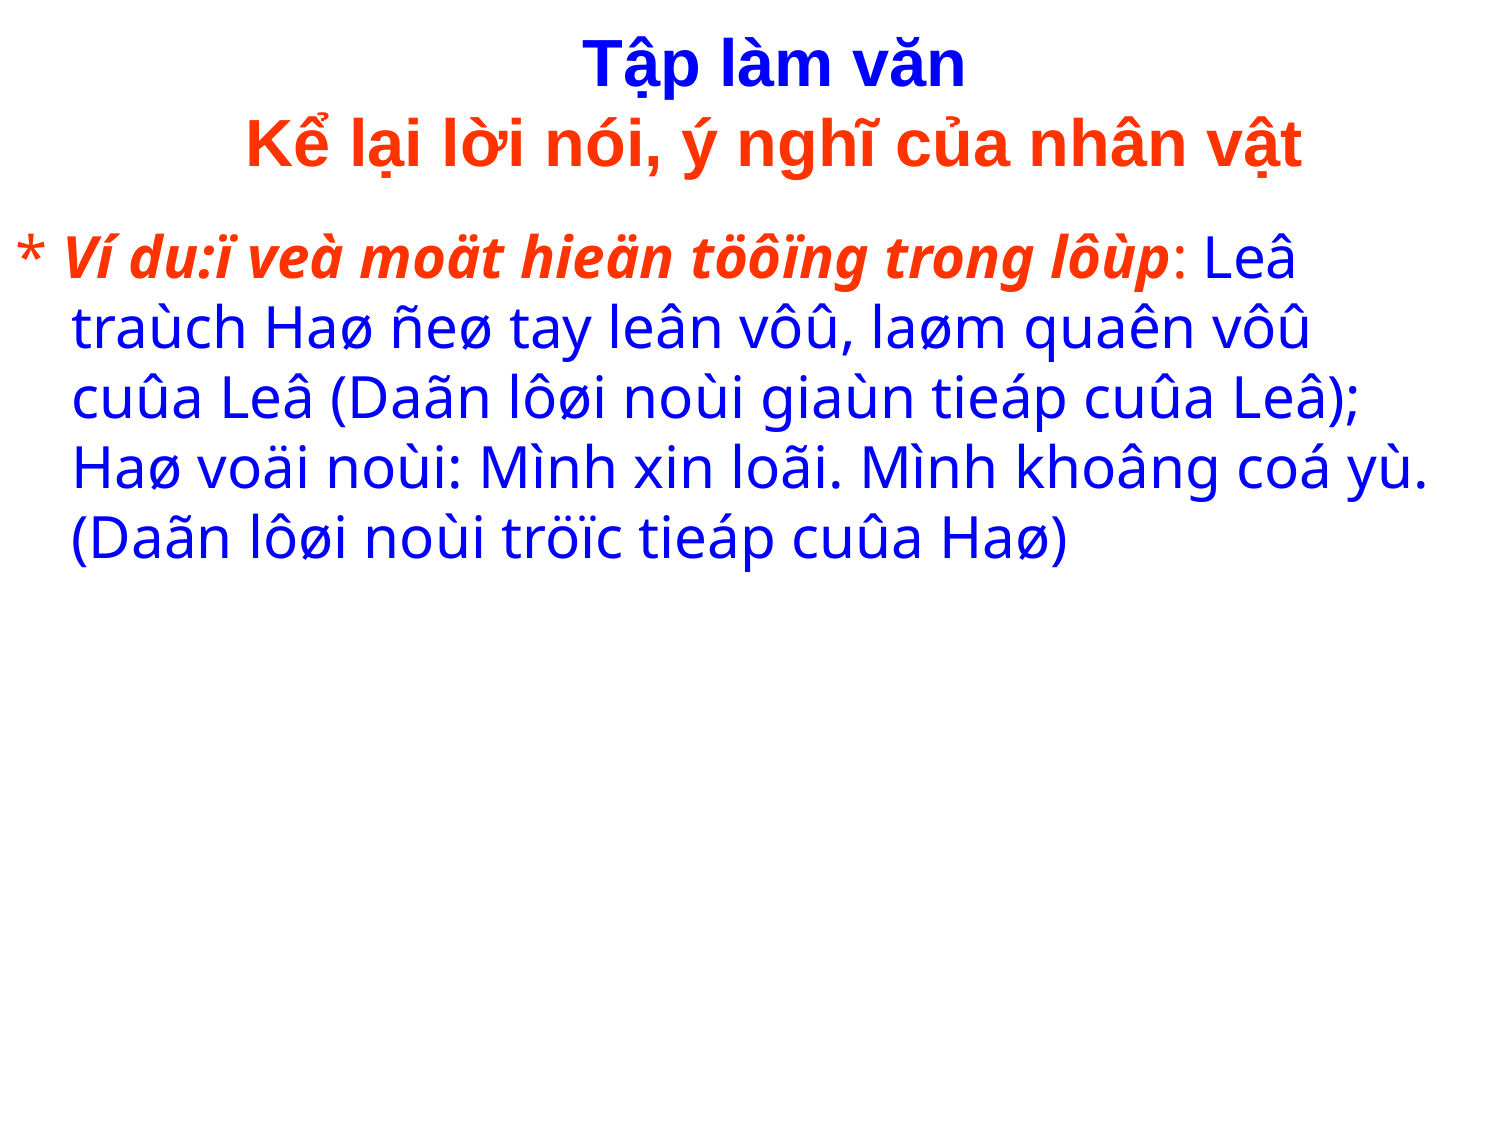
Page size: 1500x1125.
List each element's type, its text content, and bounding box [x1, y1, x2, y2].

text_box Tập làm văn Kể lại lời nói, ý nghĩ của nhân vật [150, 24, 1400, 175]
list * Ví du:ï veà moät hieän töôïng trong lôùp: Leâ traùch Haø ñeø tay leân vôû, laøm quaên vôû cuûa Leâ (Daãn lôøi noùi giaùn tieáp cuûa Leâ); Haø voäi noùi: Mình xin loãi. Mình khoâng coá yù. (Daãn lôøi noùi tröïc tieáp cuûa Haø) [0, 212, 1463, 575]
